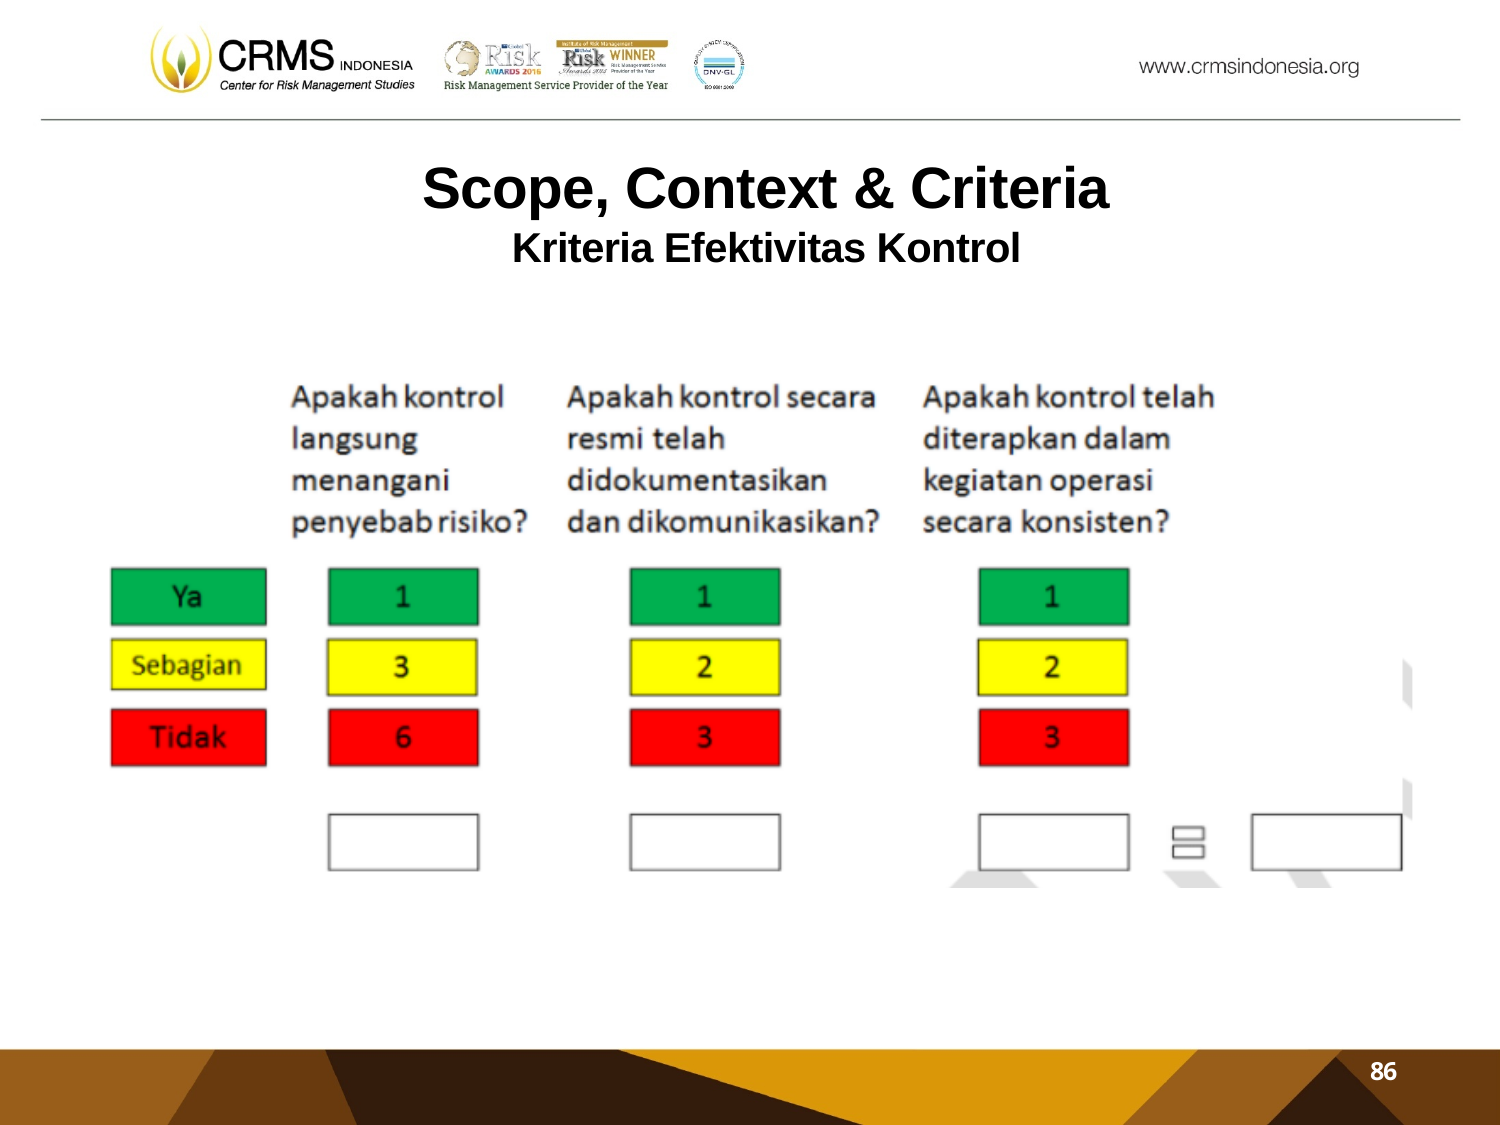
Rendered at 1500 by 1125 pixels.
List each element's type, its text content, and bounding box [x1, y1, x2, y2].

picture [0, 0, 1500, 1125]
slide_number 86 [1125, 1042, 1413, 1103]
text_box Scope, Context & Criteria Kriteria Efektivitas Kontrol [220, 129, 1313, 292]
